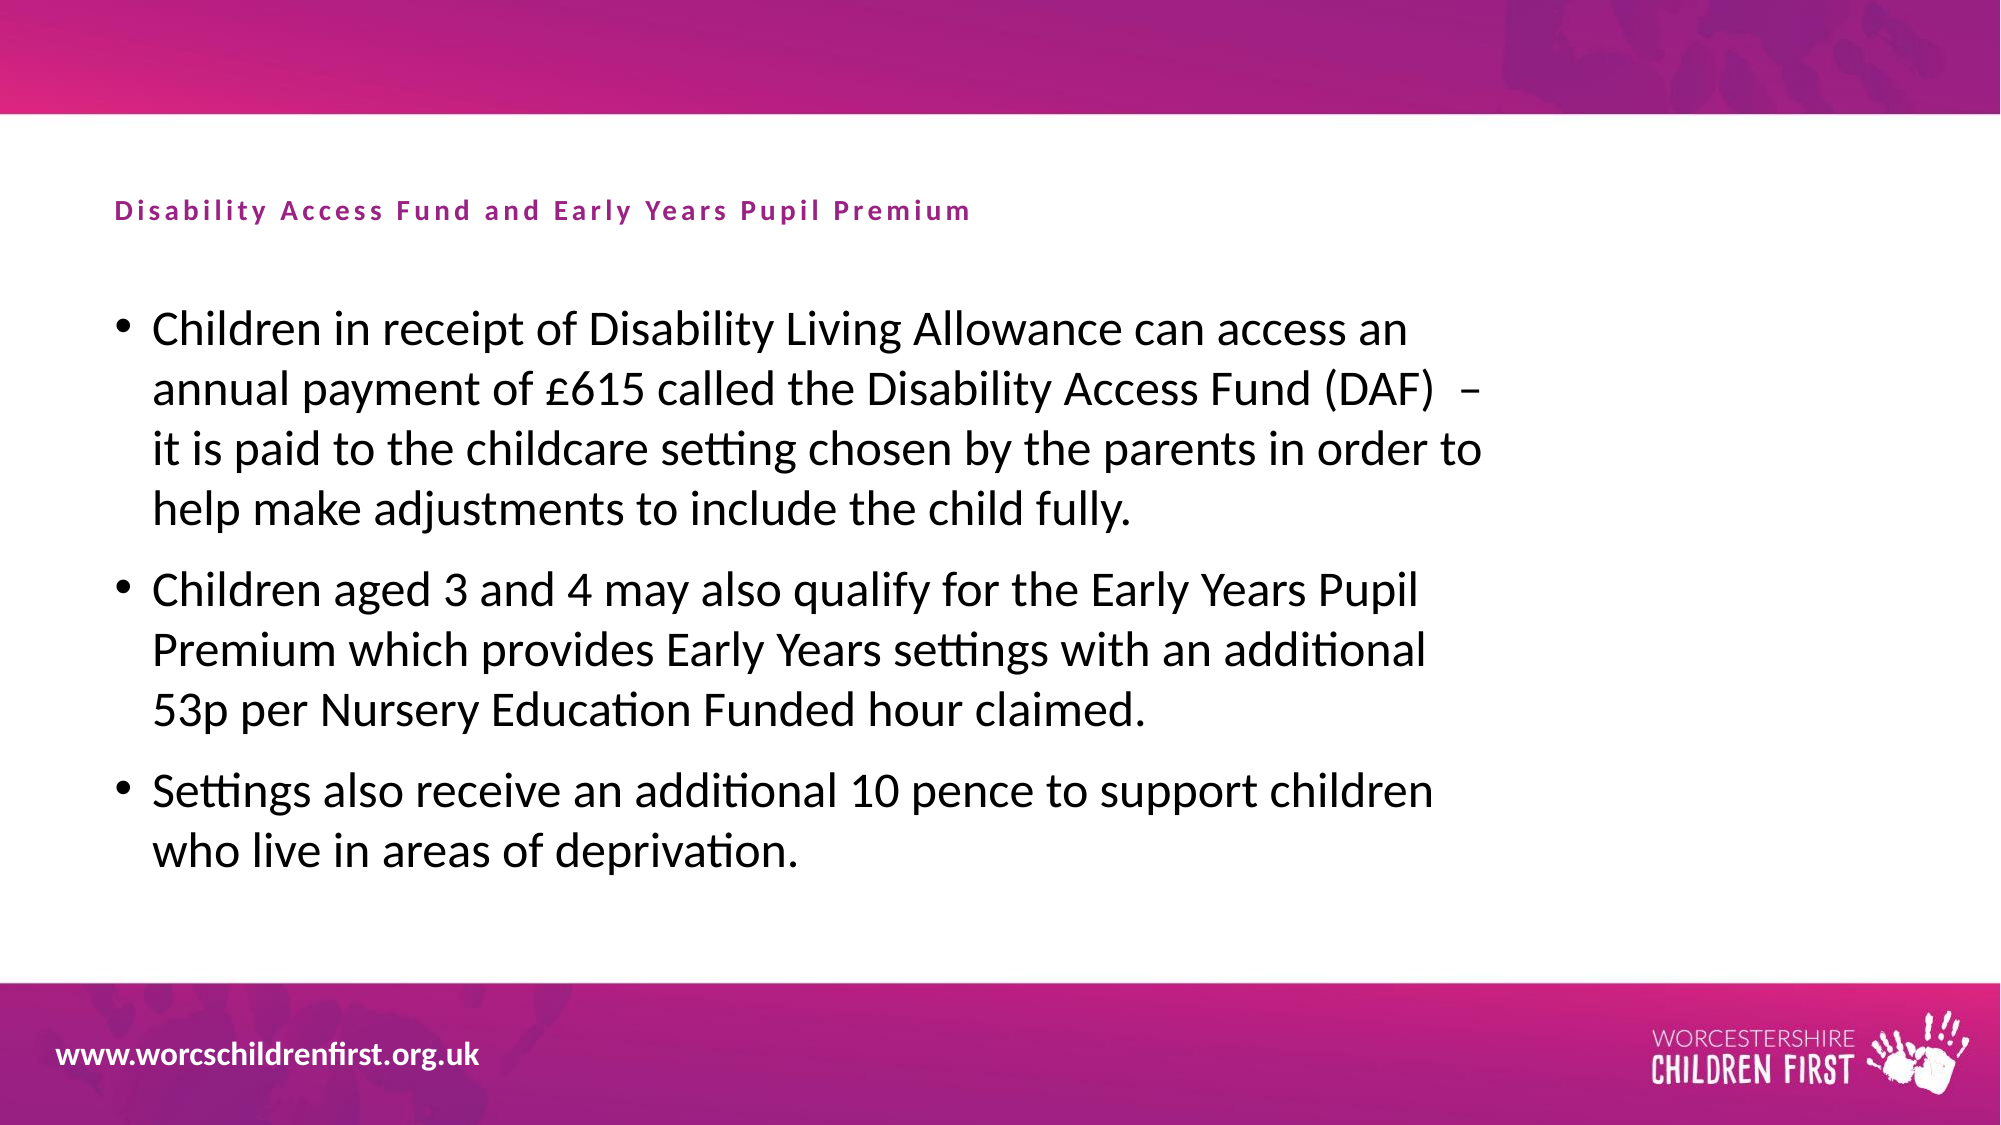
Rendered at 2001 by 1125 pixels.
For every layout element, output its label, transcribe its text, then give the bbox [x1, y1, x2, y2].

picture [0, 0, 2001, 1125]
title Disability Access Fund and Early Years Pupil Premium [99, 148, 1825, 278]
list Children in receipt of Disability Living Allowance can access an annual payment of £615 called the Disability Access Fund (DAF) – it is paid to the childcare setting chosen by the parents in order to help make adjustments to include the child fully. Children aged 3 and 4 may also qualify for the Early Years Pupil Premium which provides Early Years settings with an additional 53p per Nursery Education Funded hour claimed. Settings also receive an additional 10 pence to support children who live in areas of deprivation. [99, 288, 1515, 933]
